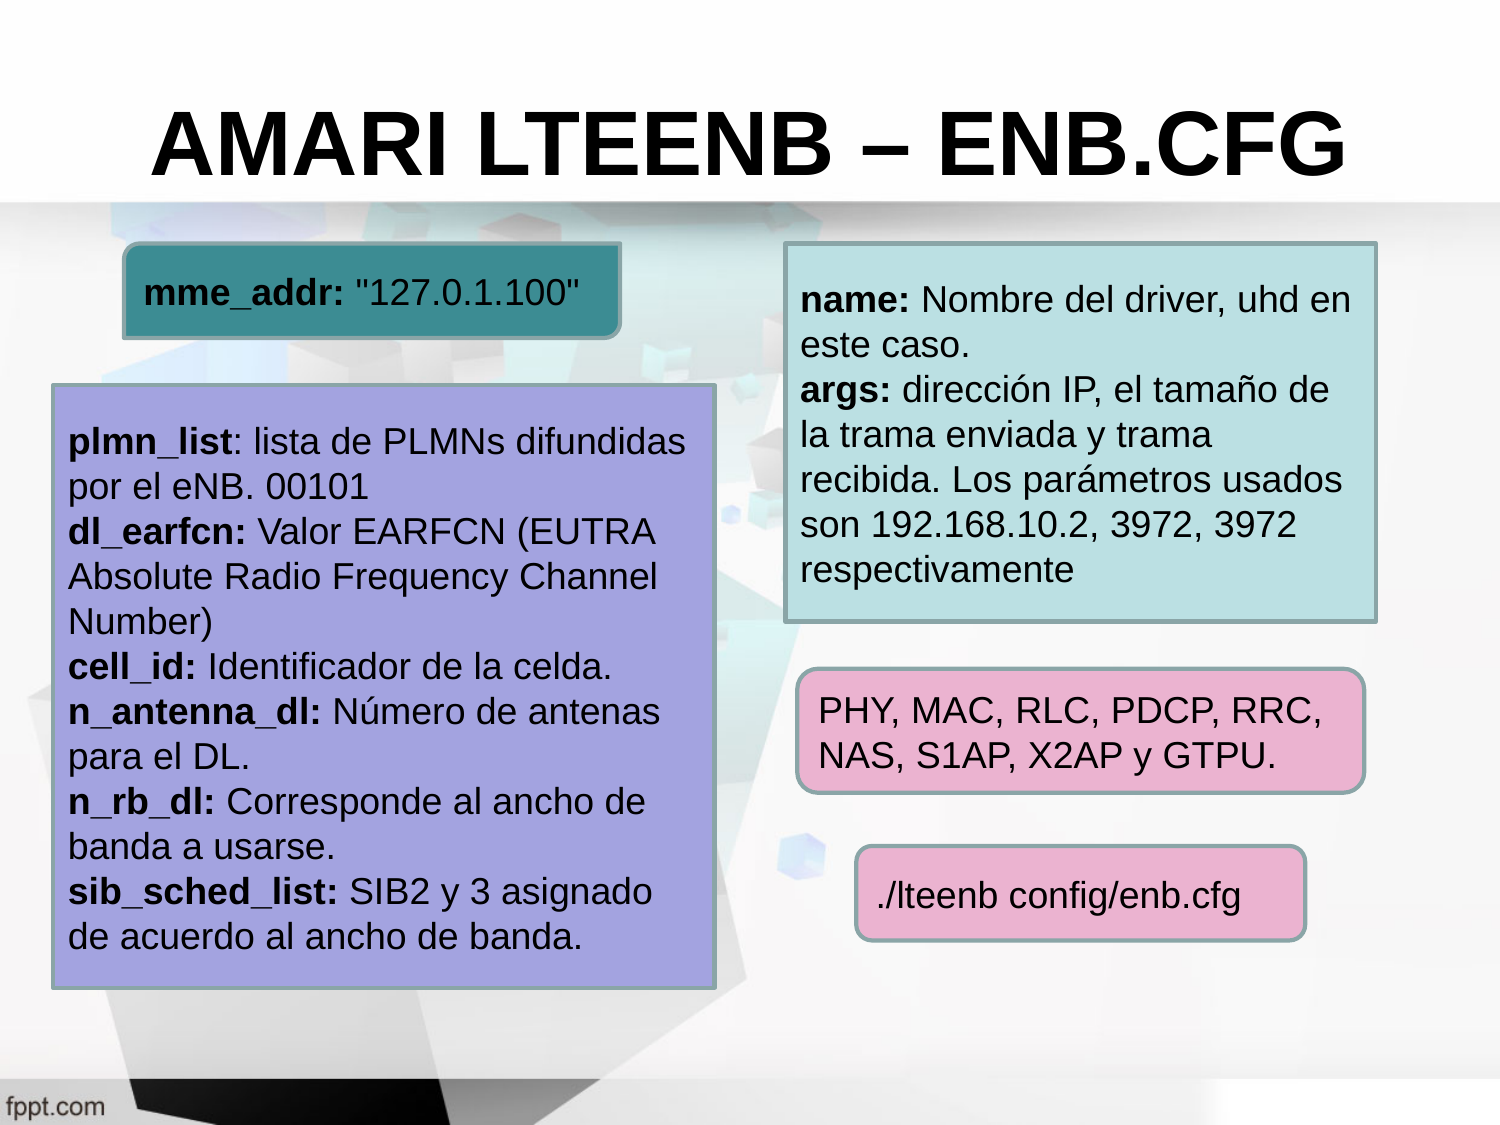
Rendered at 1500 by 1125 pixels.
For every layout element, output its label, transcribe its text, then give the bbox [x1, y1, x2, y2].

picture [0, 0, 1500, 1125]
text_box PHY, MAC, RLC, PDCP, RRC, NAS, S1AP, X2AP y GTPU. [795, 666, 1367, 795]
title Amari LTEENB – ENB.CFG [75, 45, 1425, 233]
text_box mme_addr: "127.0.1.100" [121, 241, 623, 341]
text_box plmn_list: lista de PLMNs difundidas por el eNB. 00101 dl_earfcn: Valor EARFCN (EUTRA Absolute Radio Frequency Channel Number) cell_id: Identificador de la celda. n_antenna_dl: Número de antenas para el DL. n_rb_dl: Corresponde al ancho de banda a usarse. sib_sched_list: SIB2 y 3 asignado de acuerdo al ancho de banda. [51, 383, 717, 990]
text_box ./lteenb config/enb.cfg [854, 843, 1308, 943]
text_box name: Nombre del driver, uhd en este caso. args: dirección IP, el tamaño de la trama enviada y trama recibida. Los parámetros usados son 192.168.10.2, 3972, 3972 respectivamente [783, 241, 1378, 624]
